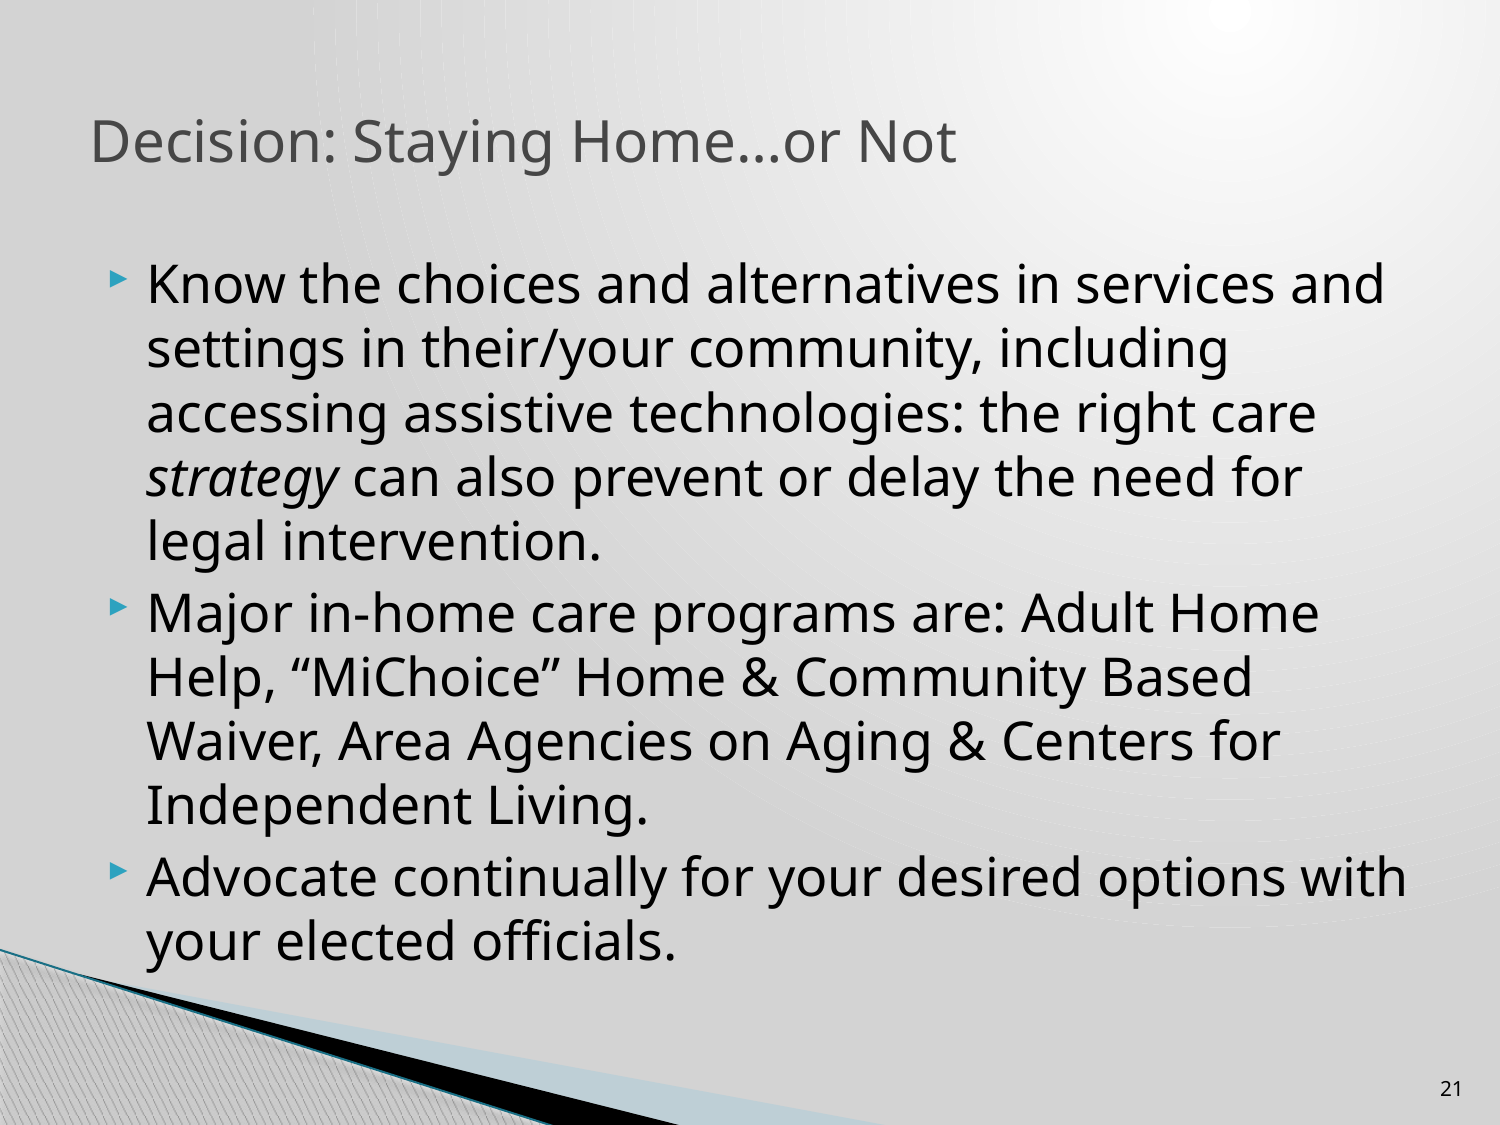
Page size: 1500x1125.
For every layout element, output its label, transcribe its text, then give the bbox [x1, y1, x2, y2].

list Know the choices and alternatives in services and settings in their/your community, including accessing assistive technologies: the right care strategy can also prevent or delay the need for legal intervention. Major in-home care programs are: Adult Home Help, “MiChoice” Home & Community Based Waiver, Area Agencies on Aging & Centers for Independent Living. Advocate continually for your desired options with your elected officials. [75, 243, 1425, 986]
slide_number 21 [1418, 1051, 1479, 1112]
title Decision: Staying Home…or Not [75, 45, 1425, 233]
